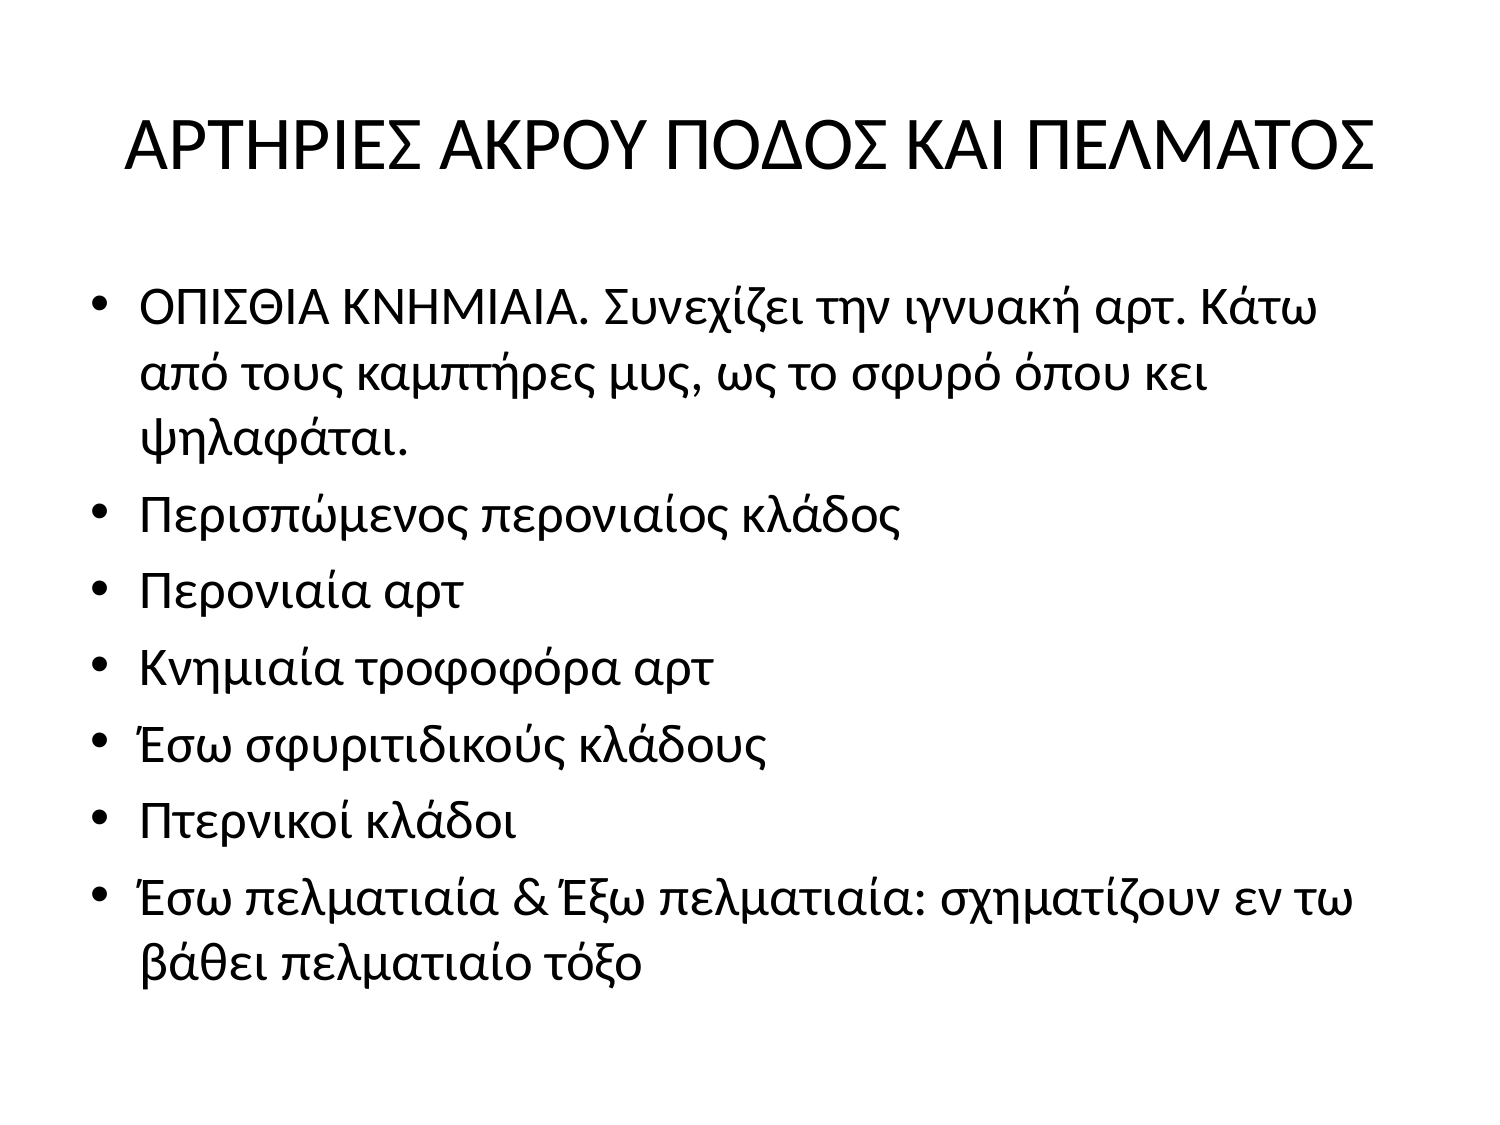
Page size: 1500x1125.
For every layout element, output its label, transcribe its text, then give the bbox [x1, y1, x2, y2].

list ΟΠΙΣΘΙΑ ΚΝΗΜΙΑΙΑ. Συνεχίζει την ιγνυακή αρτ. Κάτω από τους καμπτήρες μυς, ως το σφυρό όπου κει ψηλαφάται. Περισπώμενος περονιαίος κλάδος Περονιαία αρτ Κνημιαία τροφοφόρα αρτ Έσω σφυριτιδικούς κλάδους Πτερνικοί κλάδοι Έσω πελματιαία & Έξω πελματιαία: σχηματίζουν εν τω βάθει πελματιαίο τόξο [75, 262, 1425, 1005]
title ΑΡΤΗΡΙΕΣ ΑΚΡΟΥ ΠΟΔΟΣ ΚΑΙ ΠΕΛΜΑΤΟΣ [75, 45, 1425, 233]
